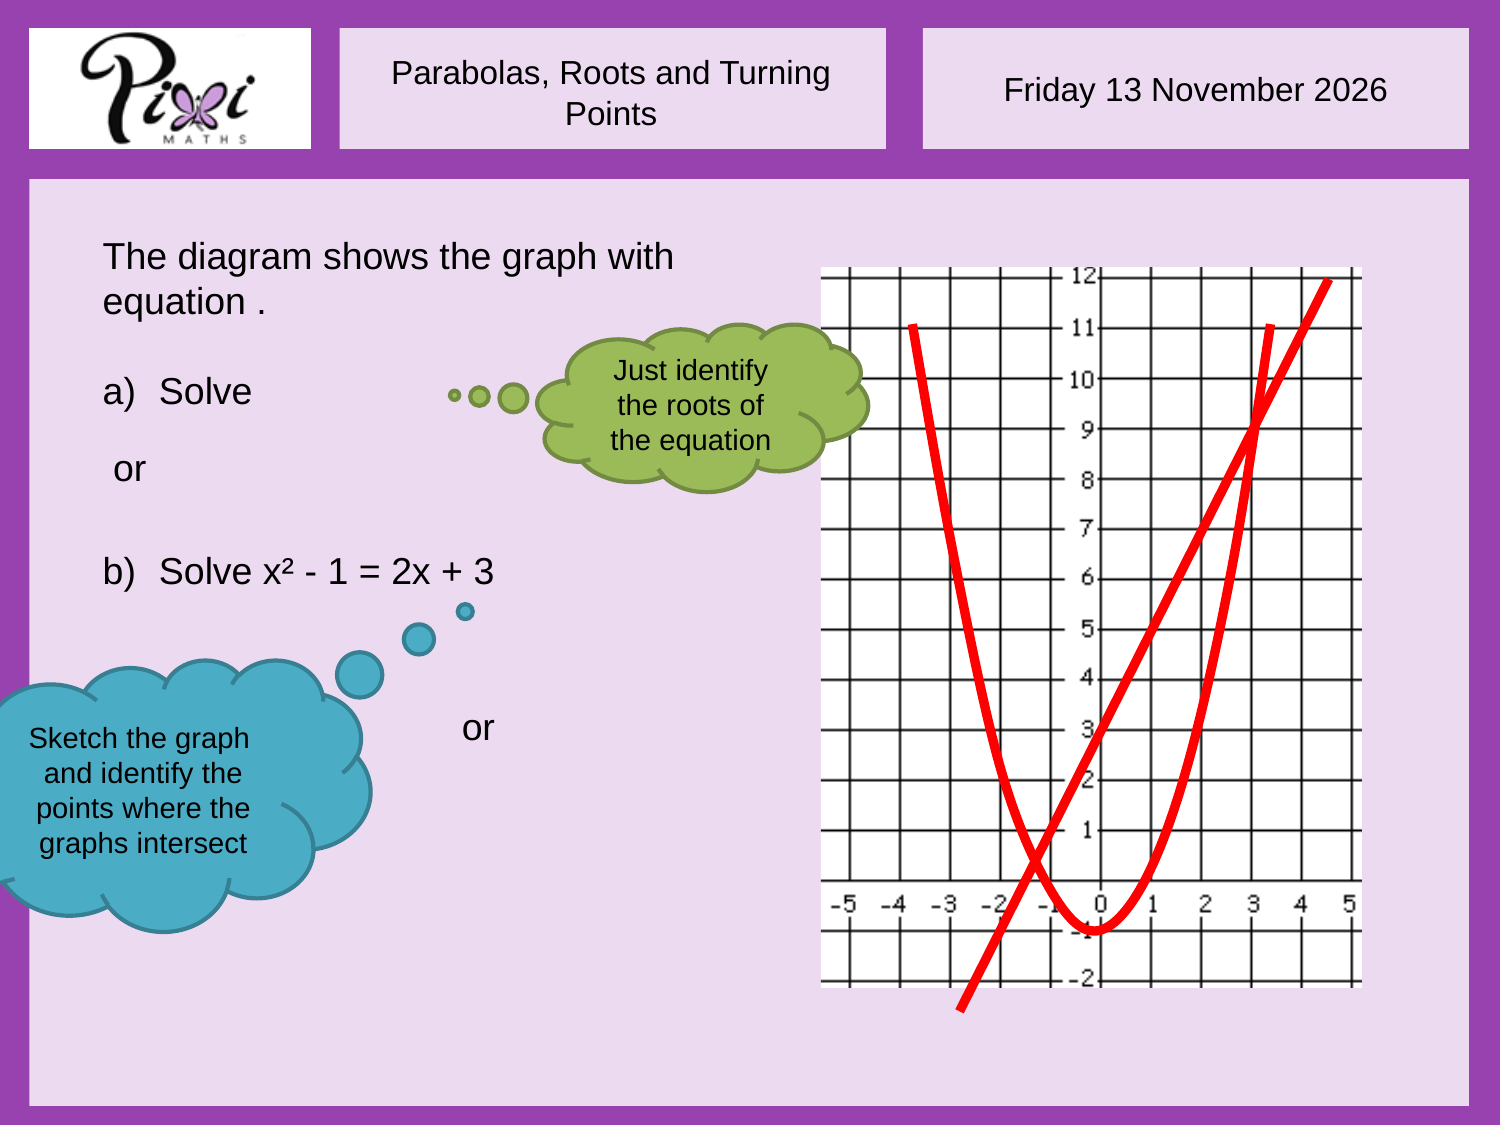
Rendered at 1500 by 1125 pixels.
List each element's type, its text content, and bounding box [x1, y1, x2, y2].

picture [0, 0, 1500, 1125]
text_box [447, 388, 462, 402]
text_box Just identify the roots of the equation [535, 322, 815, 495]
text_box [959, 278, 1329, 1012]
text_box Just identify the roots of the equation [497, 382, 530, 415]
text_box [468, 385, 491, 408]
